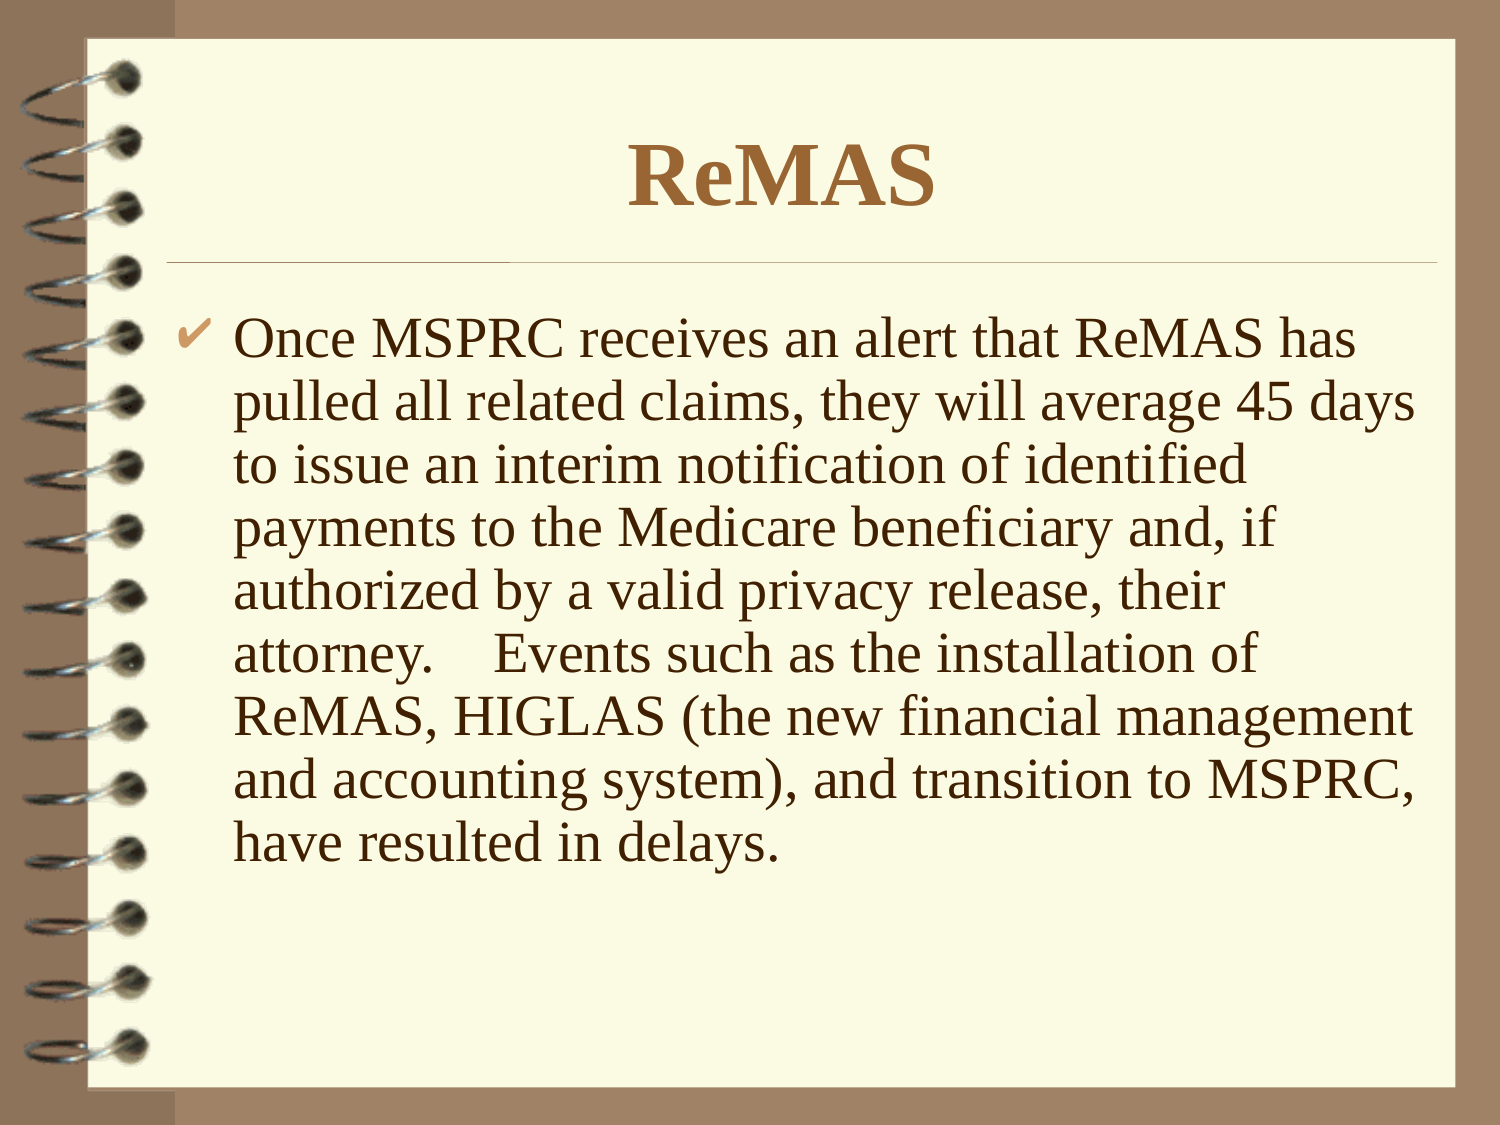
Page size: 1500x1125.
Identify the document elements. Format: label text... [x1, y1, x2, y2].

list Once MSPRC receives an alert that ReMAS has pulled all related claims, they will average 45 days to issue an interim notification of identified payments to the Medicare beneficiary and, if authorized by a valid privacy release, their attorney. Events such as the installation of ReMAS, HIGLAS (the new financial management and accounting system), and transition to MSPRC, have resulted in delays. [162, 299, 1438, 976]
picture [0, 0, 175, 1125]
title ReMAS [162, 74, 1438, 263]
